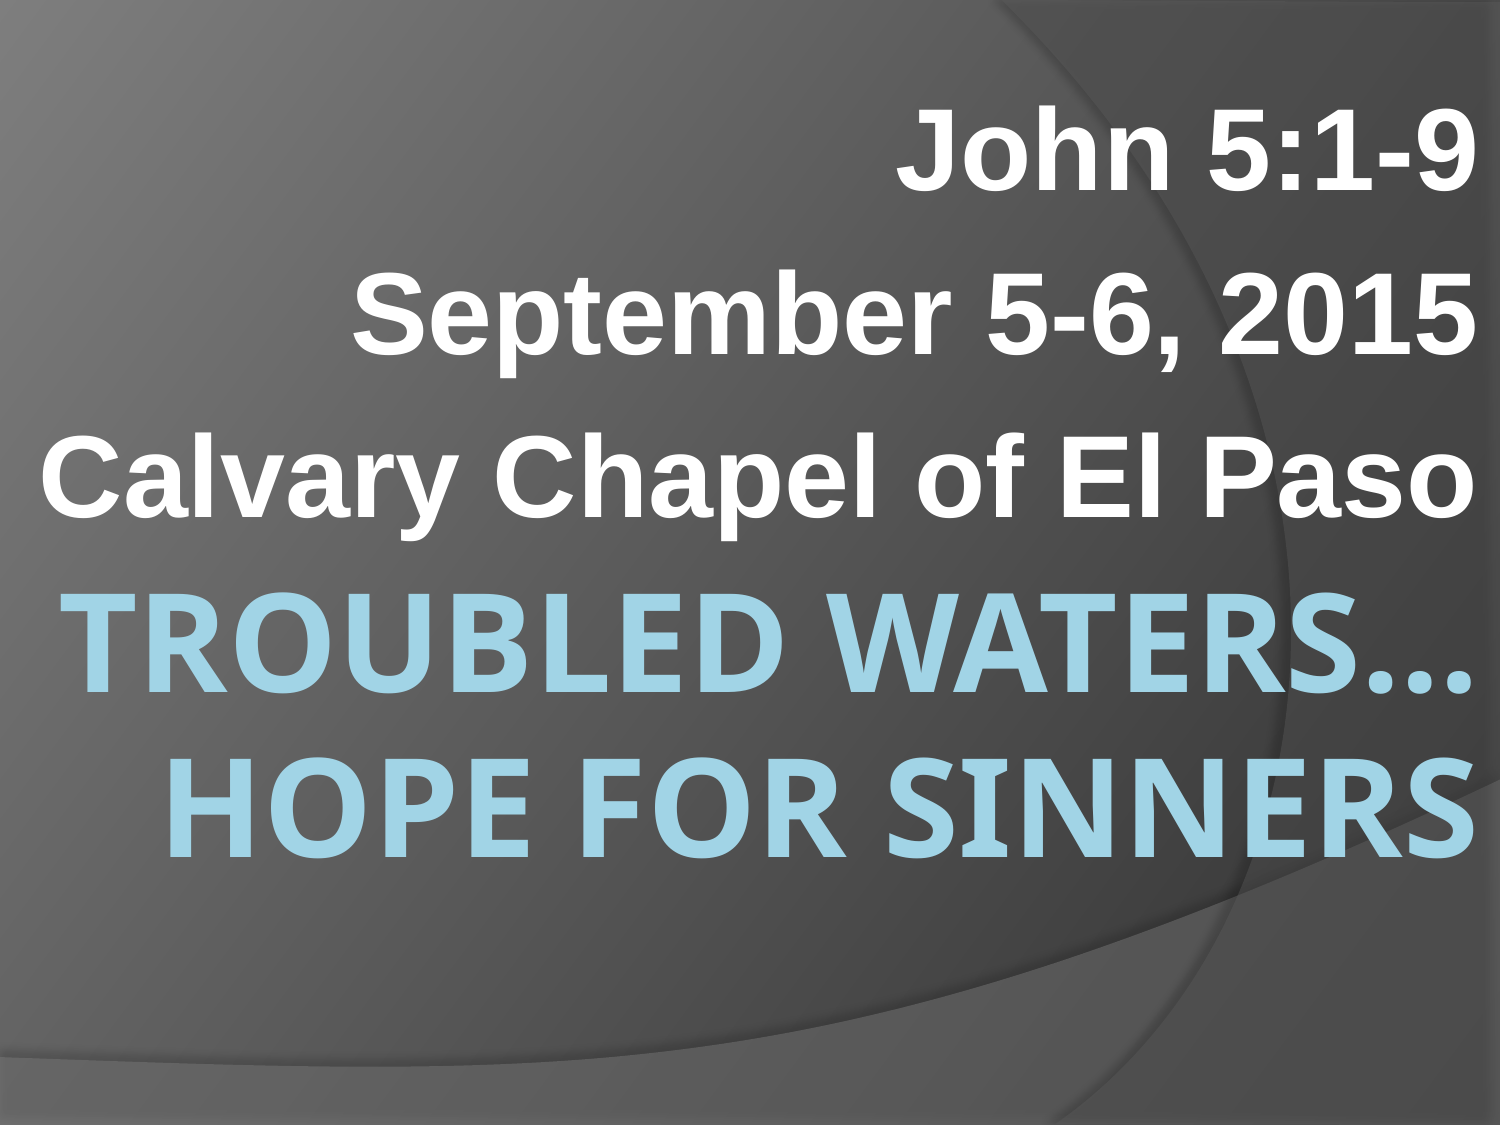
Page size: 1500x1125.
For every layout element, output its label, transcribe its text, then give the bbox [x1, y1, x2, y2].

subtitle John 5:1-9 September 5-6, 2015 Calvary Chapel of El Paso [12, 253, 1488, 541]
title Troubled Waters…Hope for Sinners [12, 547, 1488, 925]
